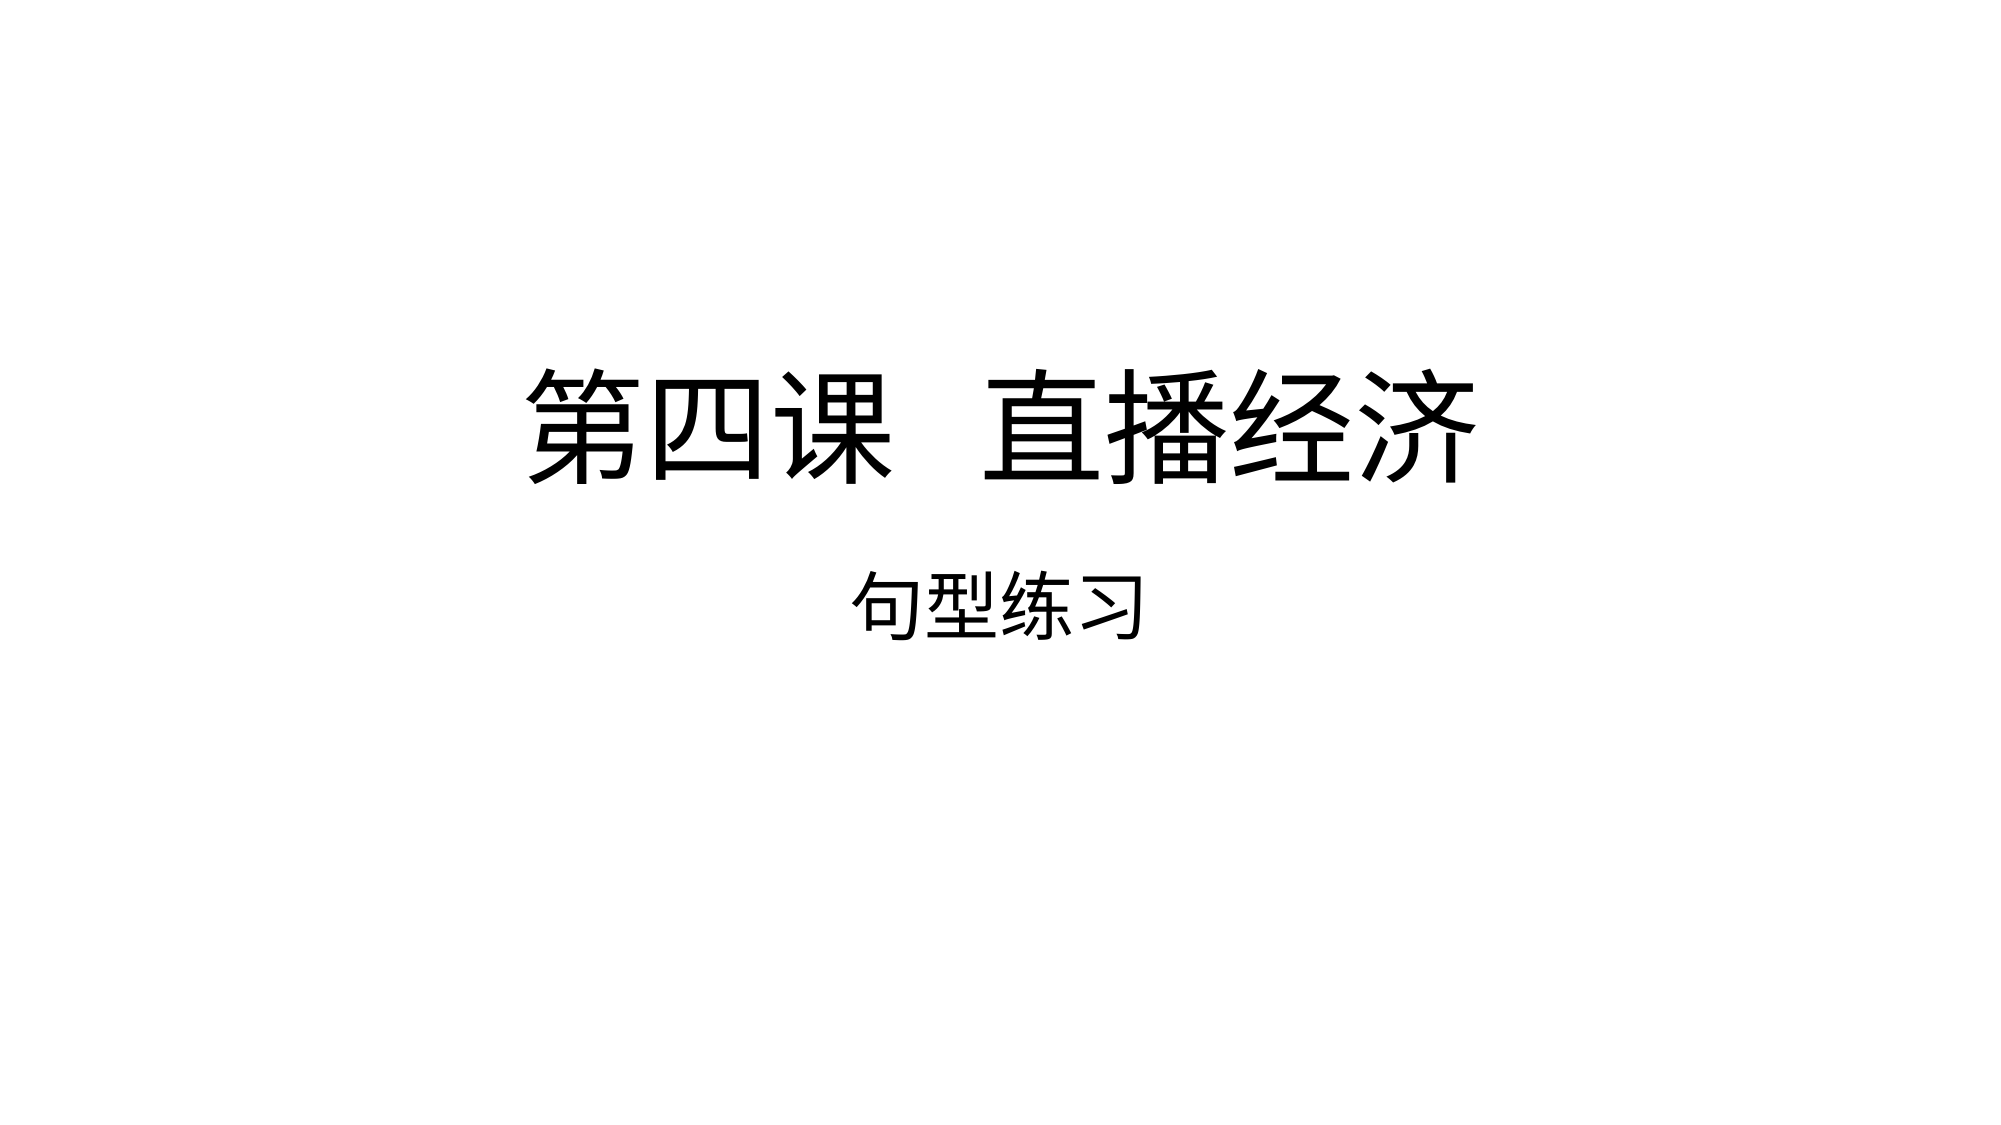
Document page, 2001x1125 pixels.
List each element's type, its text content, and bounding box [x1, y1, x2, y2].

title 第四课 直播经济 [249, 348, 1750, 509]
subtitle 句型练习 [249, 562, 1750, 742]
